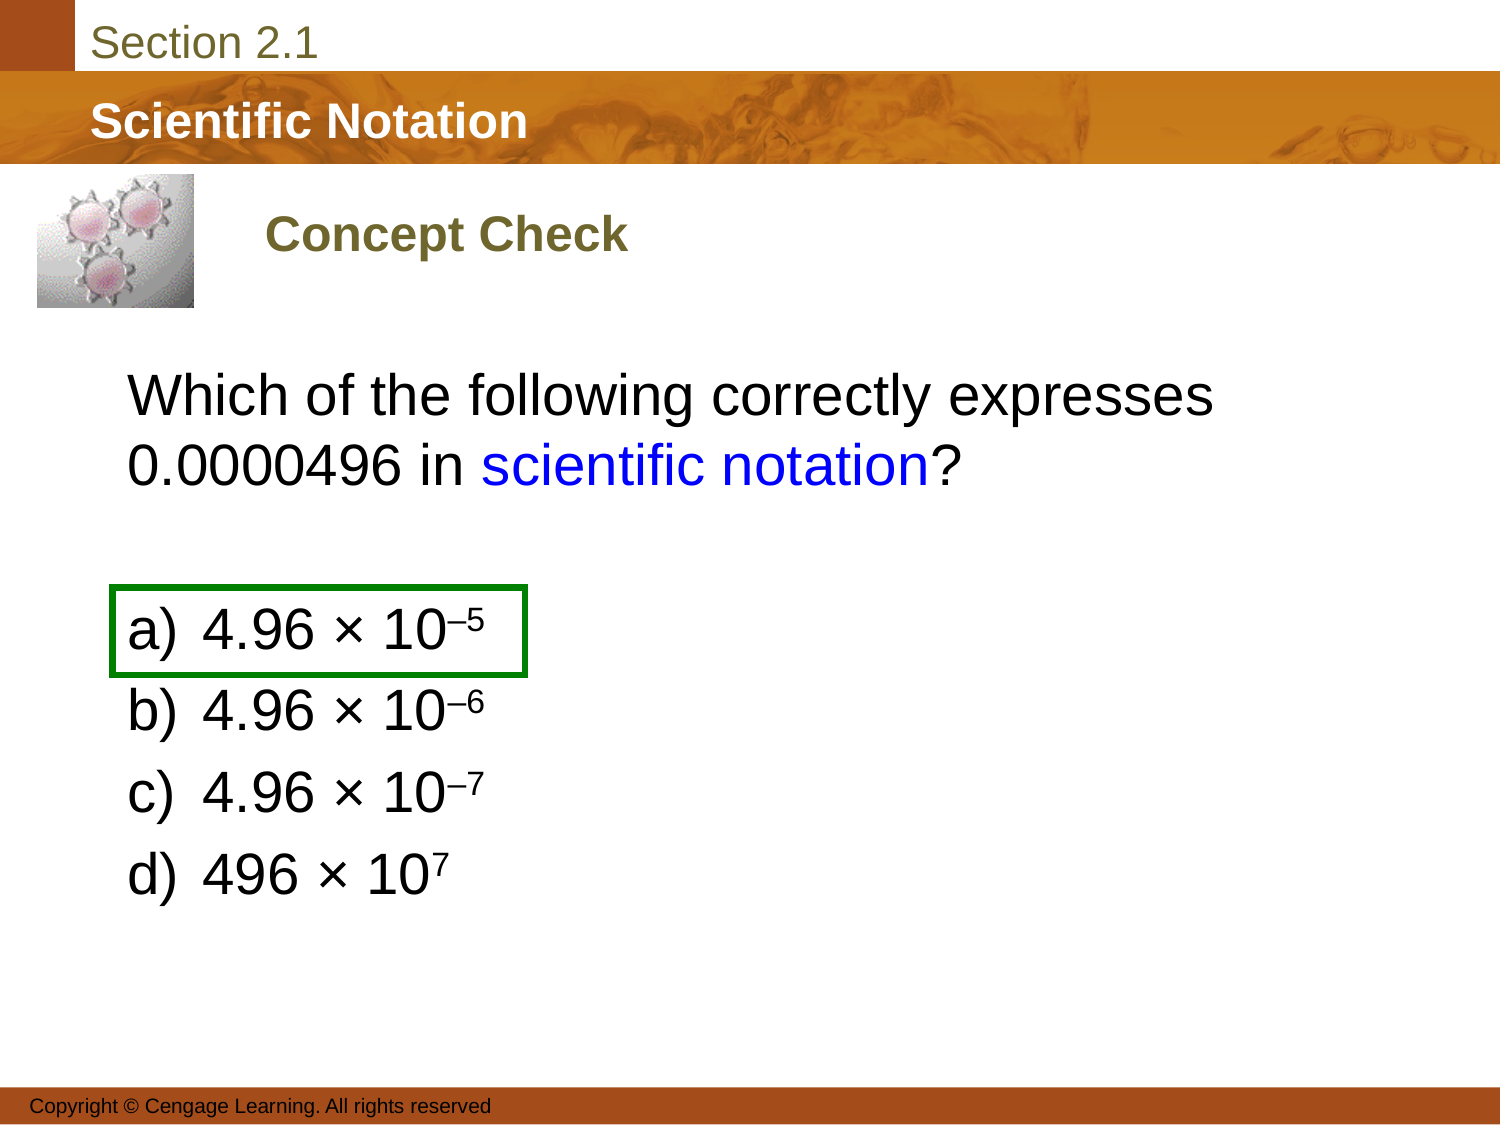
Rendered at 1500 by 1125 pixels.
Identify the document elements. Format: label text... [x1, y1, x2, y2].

title Concept Check [249, 187, 1388, 275]
picture [0, 71, 1500, 164]
text_box [112, 587, 525, 675]
footer Copyright © Cengage Learning. All rights reserved [14, 1085, 977, 1124]
list Which of the following correctly expresses 0.0000496 in scientific notation? 4.96 × 10–5 4.96 × 10–6 4.96 × 10–7 496 × 107 [37, 350, 1350, 926]
picture [37, 174, 194, 309]
